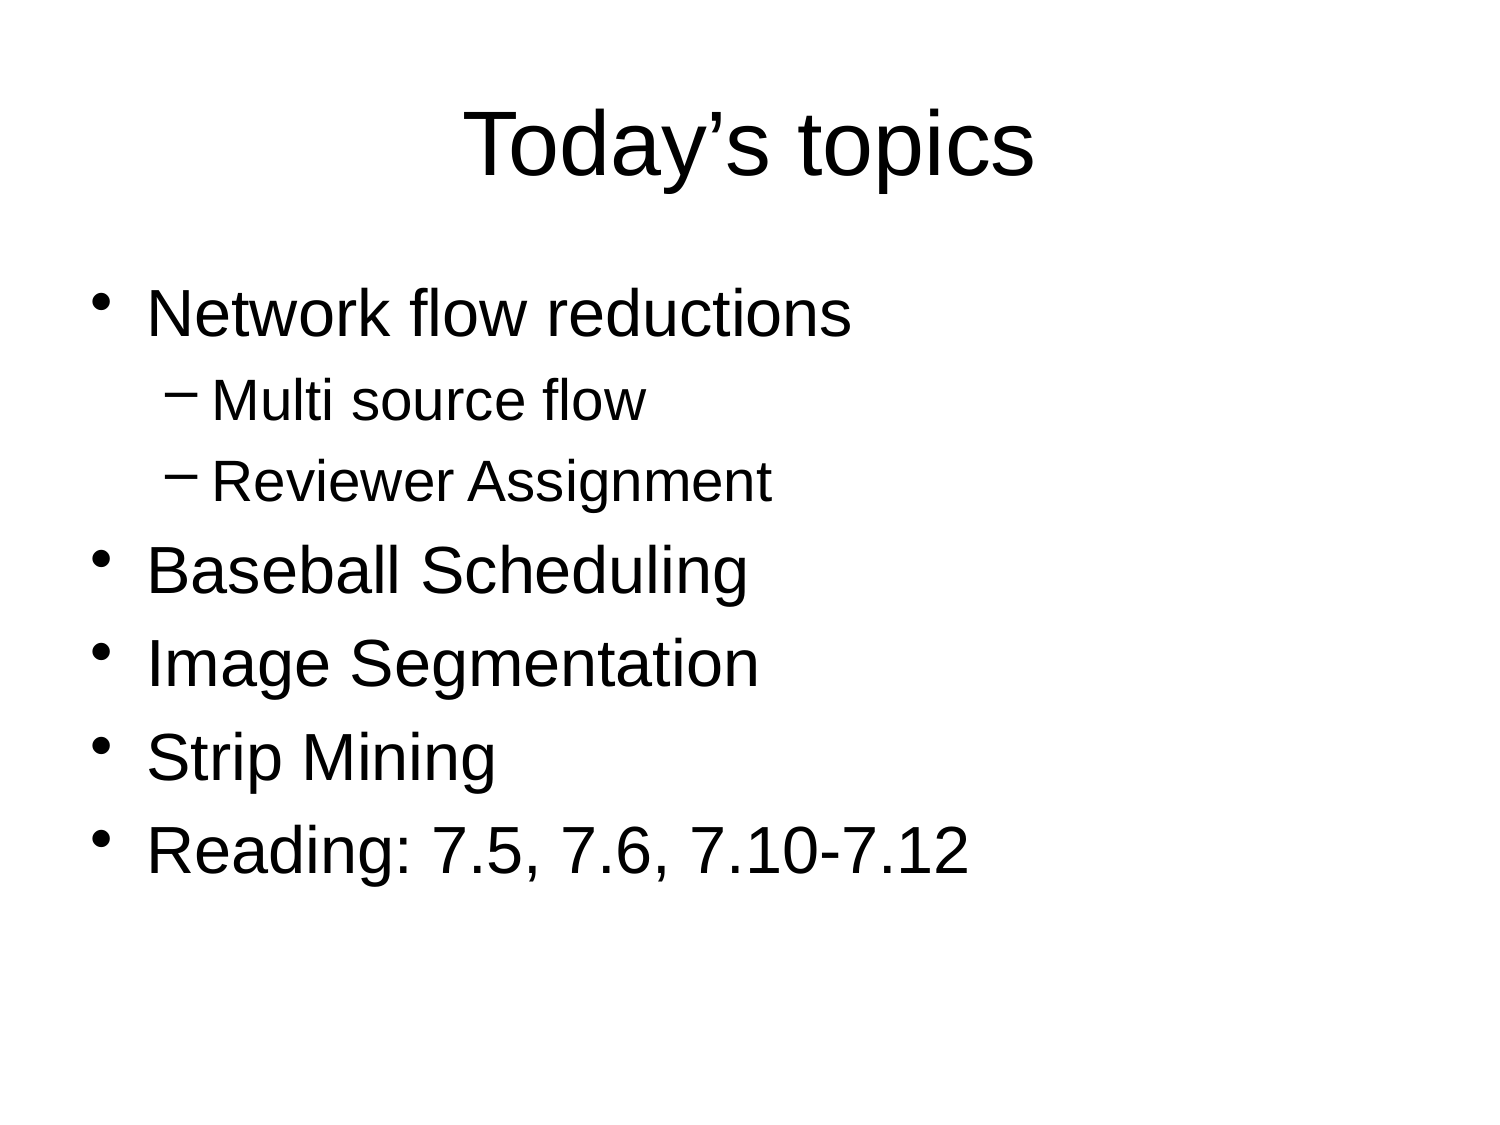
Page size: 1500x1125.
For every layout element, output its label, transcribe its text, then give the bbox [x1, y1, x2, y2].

title Today’s topics [75, 45, 1425, 233]
list Network flow reductions Multi source flow Reviewer Assignment Baseball Scheduling Image Segmentation Strip Mining Reading: 7.5, 7.6, 7.10-7.12 [75, 262, 1425, 1005]
